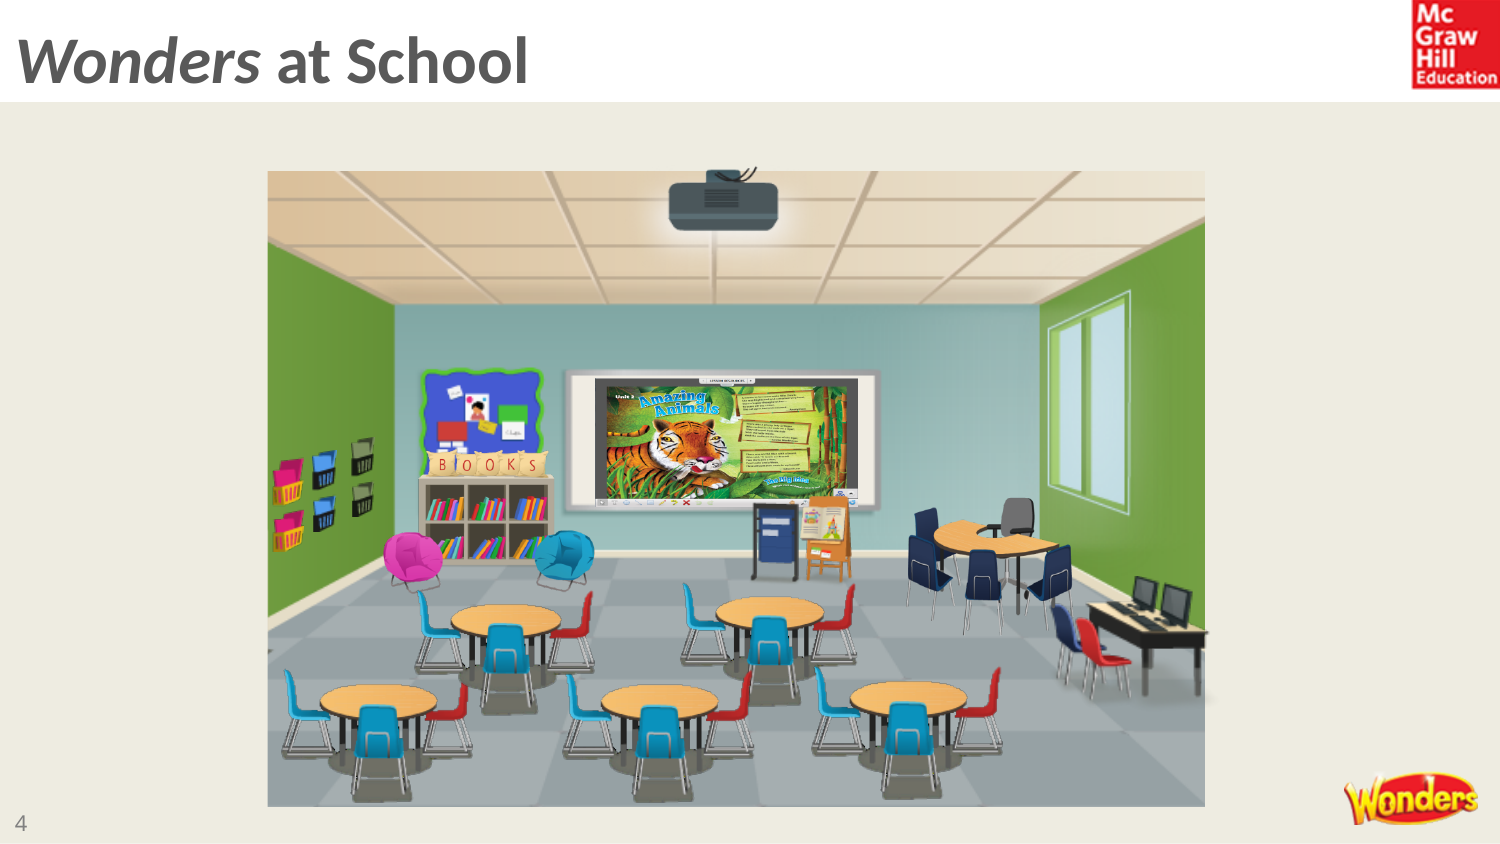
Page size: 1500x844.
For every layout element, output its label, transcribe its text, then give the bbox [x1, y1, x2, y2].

title Wonders at School [0, 9, 1350, 122]
picture [0, 0, 1500, 102]
slide_number 4 [0, 801, 63, 844]
picture [1344, 771, 1478, 825]
picture [249, 159, 1238, 811]
